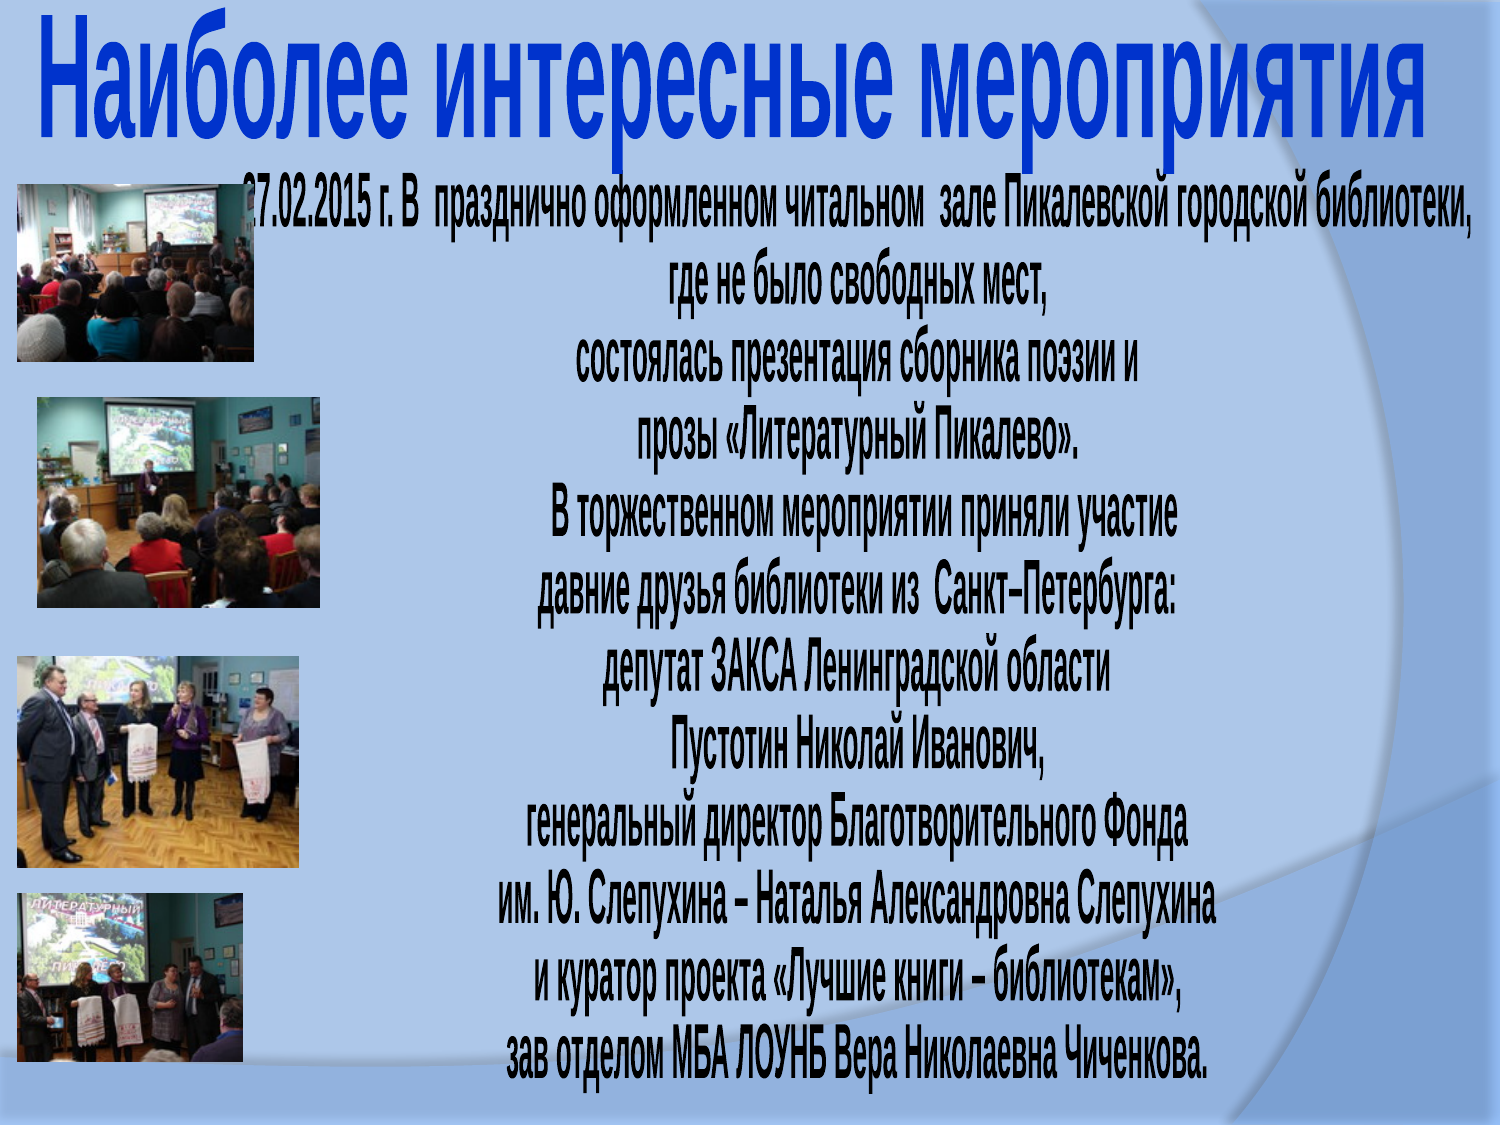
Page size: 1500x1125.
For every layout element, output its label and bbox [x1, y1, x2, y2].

picture [37, 396, 320, 609]
picture [17, 184, 255, 362]
picture [17, 656, 300, 869]
picture [17, 892, 243, 1062]
